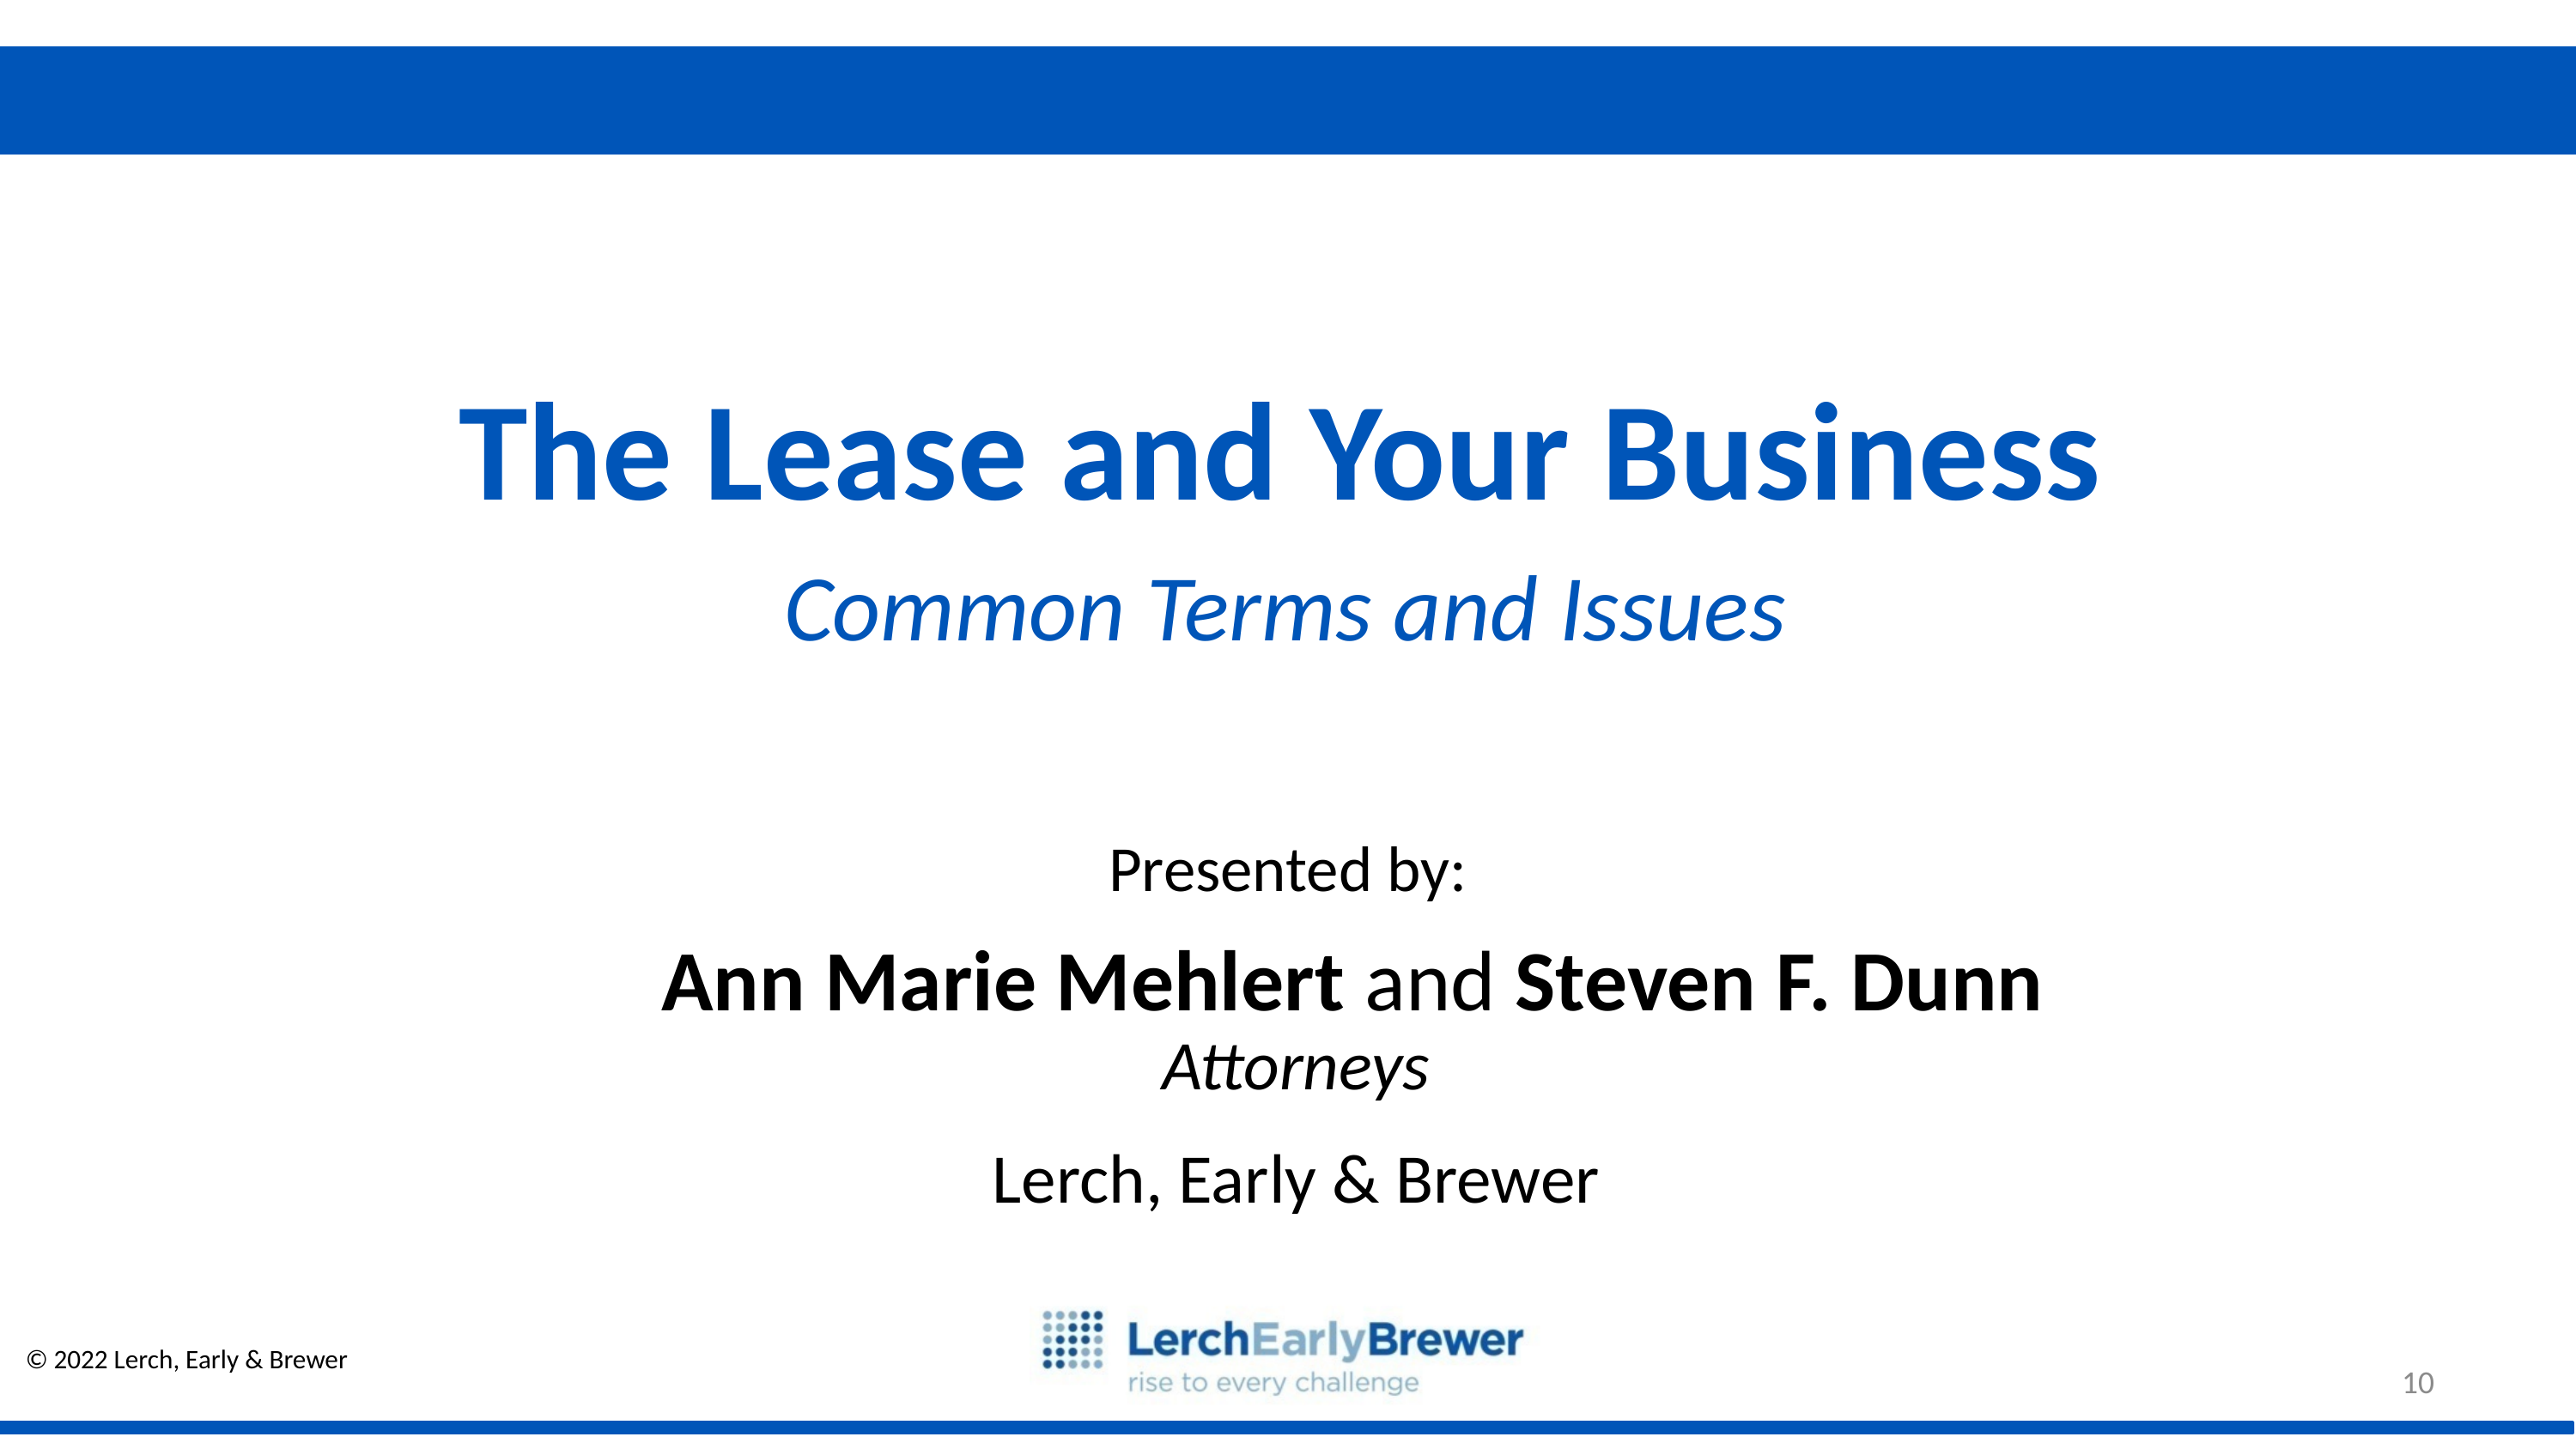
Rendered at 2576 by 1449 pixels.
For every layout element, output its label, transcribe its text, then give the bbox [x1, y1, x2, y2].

list Ann Marie Mehlert and Steven F. Dunn [434, 918, 2270, 1143]
picture [1030, 1287, 1546, 1413]
list The Lease and Your Business Common Terms and Issues [322, 354, 2270, 564]
list Lerch, Early & Brewer [868, 1126, 1724, 1240]
list Attorneys [917, 1014, 1675, 1111]
slide_number 10 [1846, 1343, 2447, 1420]
